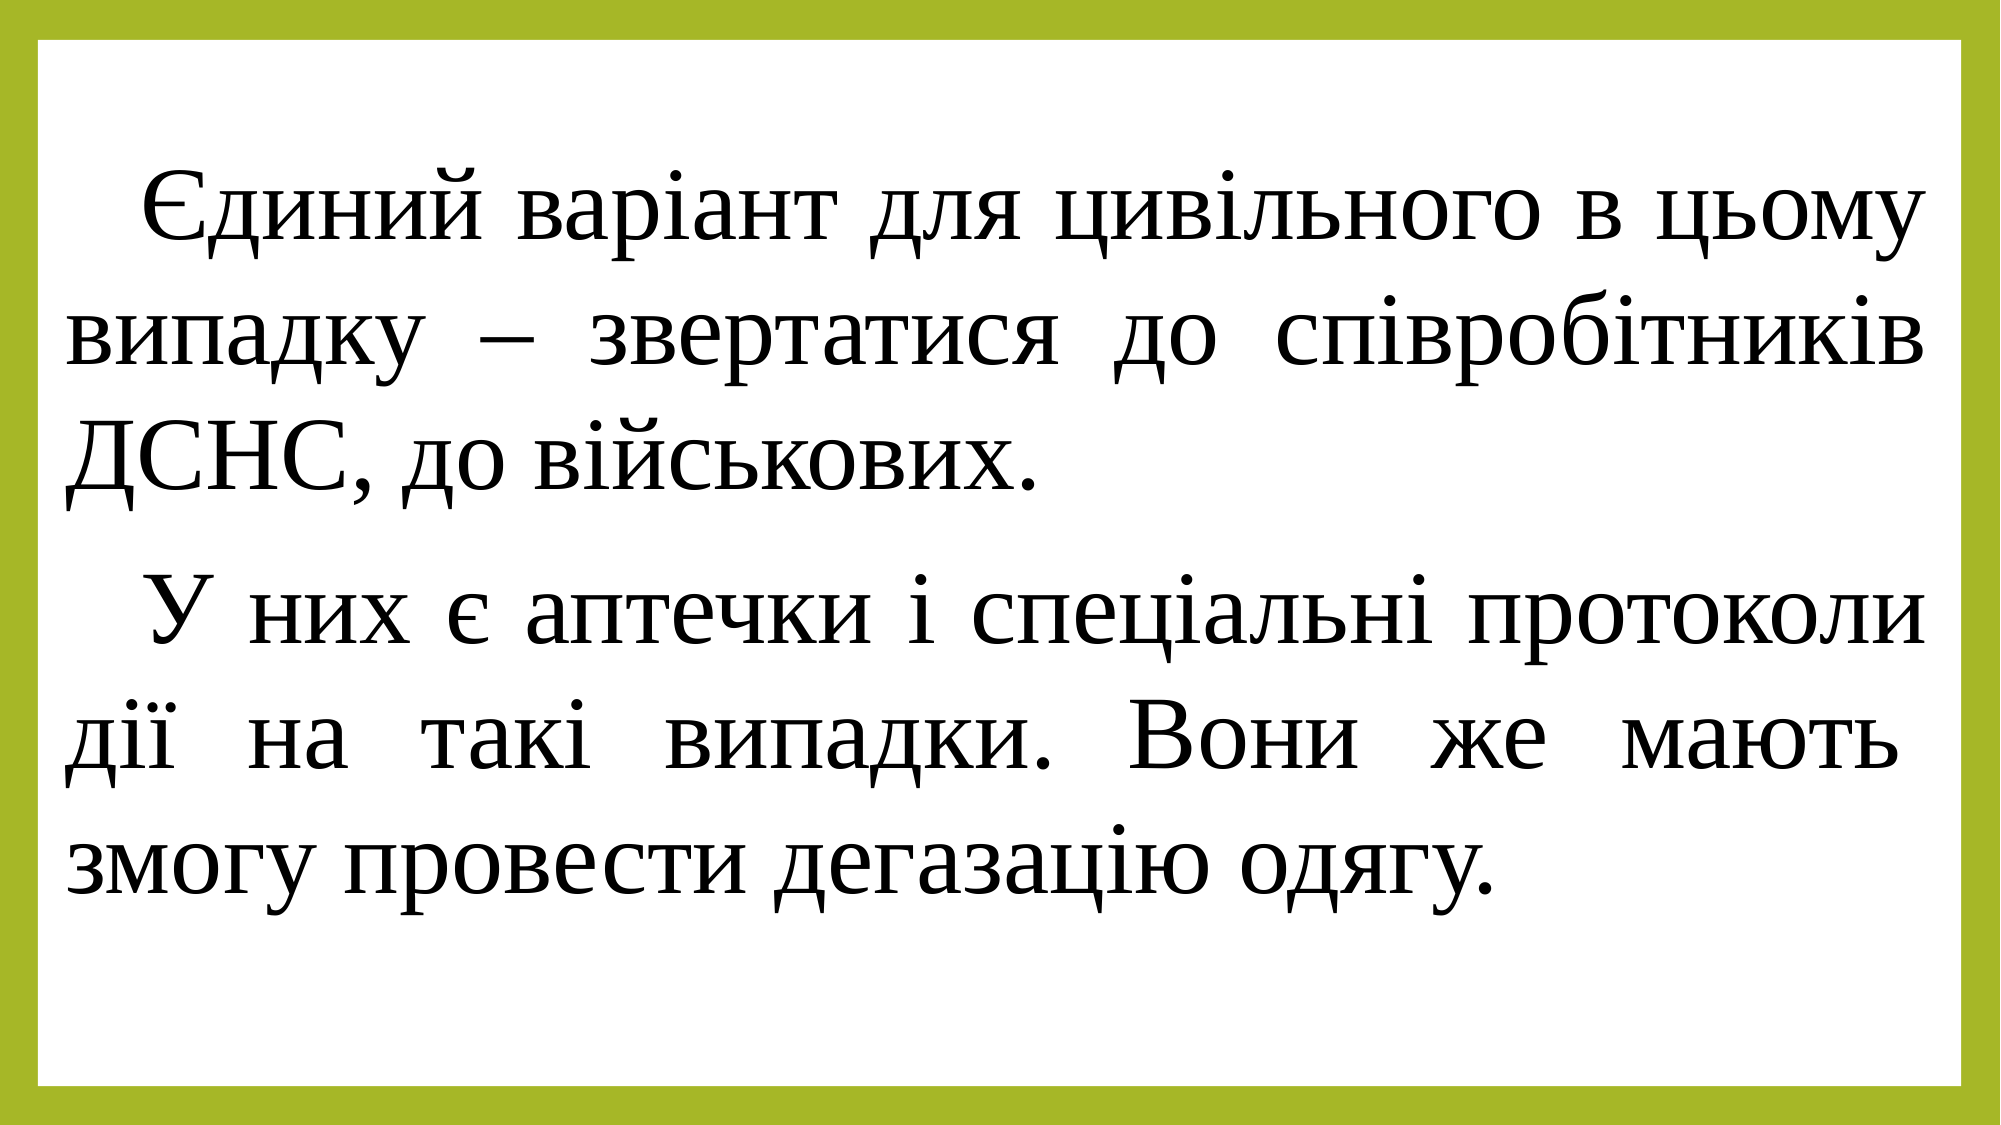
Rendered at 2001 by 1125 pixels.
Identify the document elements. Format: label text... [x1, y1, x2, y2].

list Єдиний варіант для цивільного в цьому випадку – звертатися до співробітників ДСНС, до військових. У них є аптечки і спеціальні протоколи дії на такі випадки. Вони же мають змогу провести дегазацію одягу. [50, 127, 1945, 1102]
